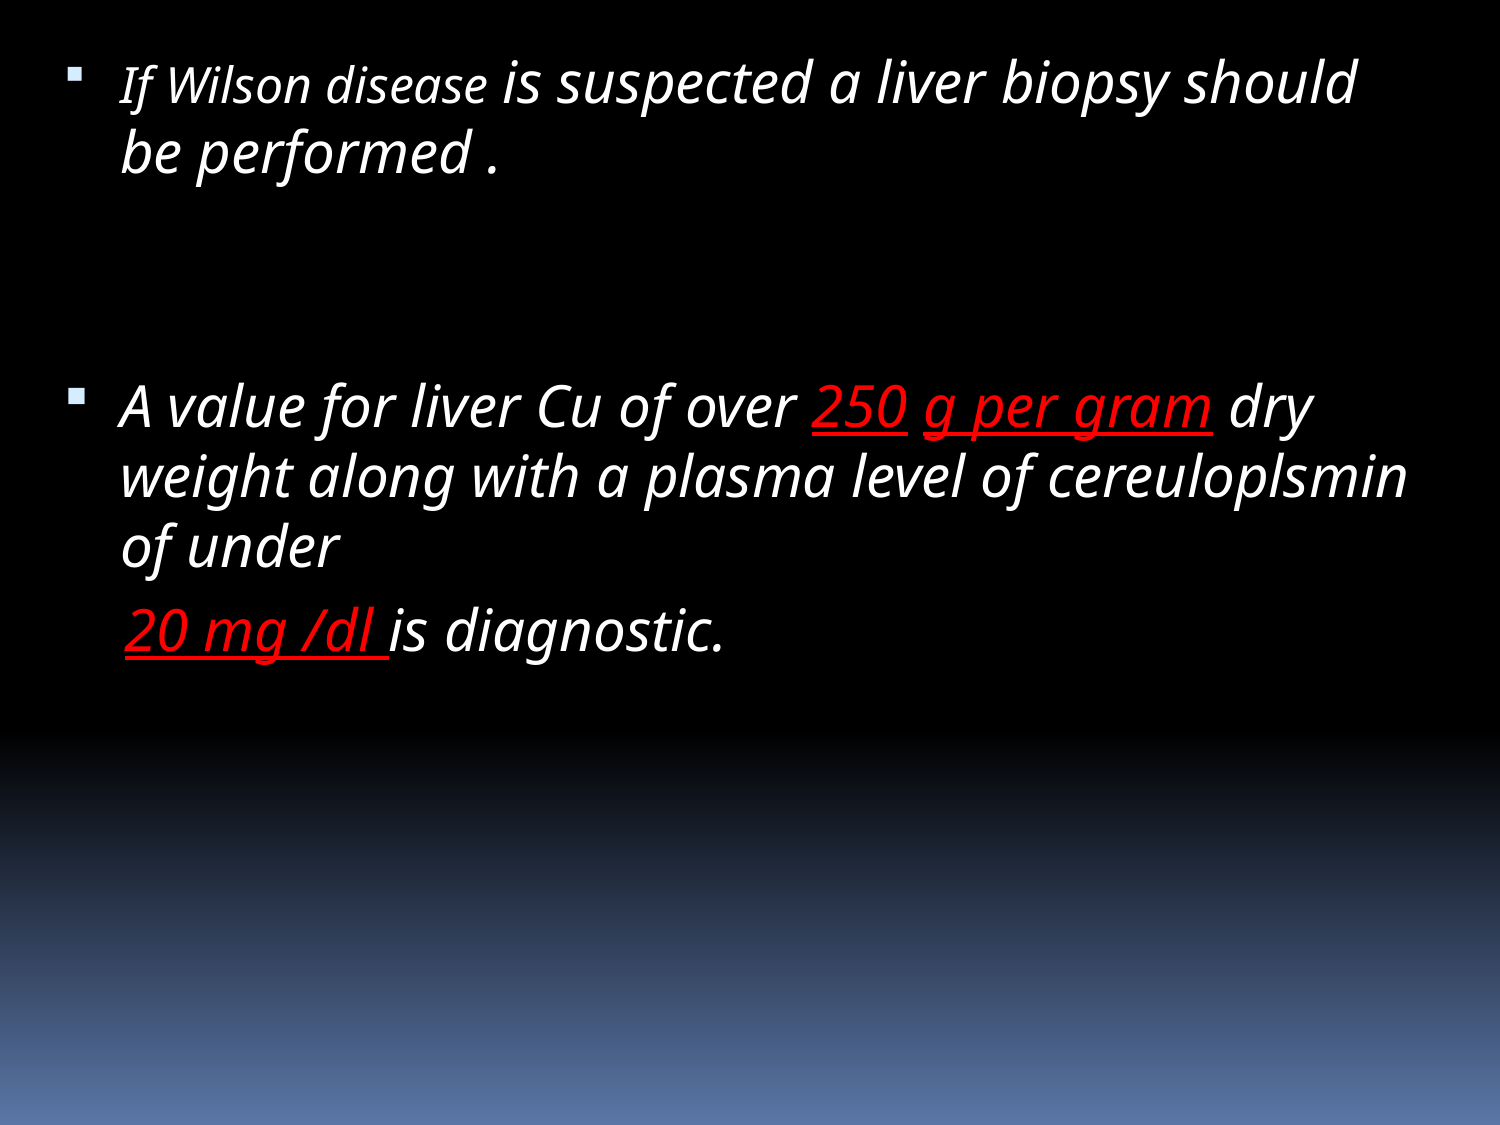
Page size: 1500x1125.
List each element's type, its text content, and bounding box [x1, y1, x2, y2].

list If Wilson disease is suspected a liver biopsy should be performed . A value for liver Cu of over 250 g per gram dry weight along with a plasma level of cereuloplsmin of under 20 mg /dl is diagnostic. [37, 37, 1426, 838]
